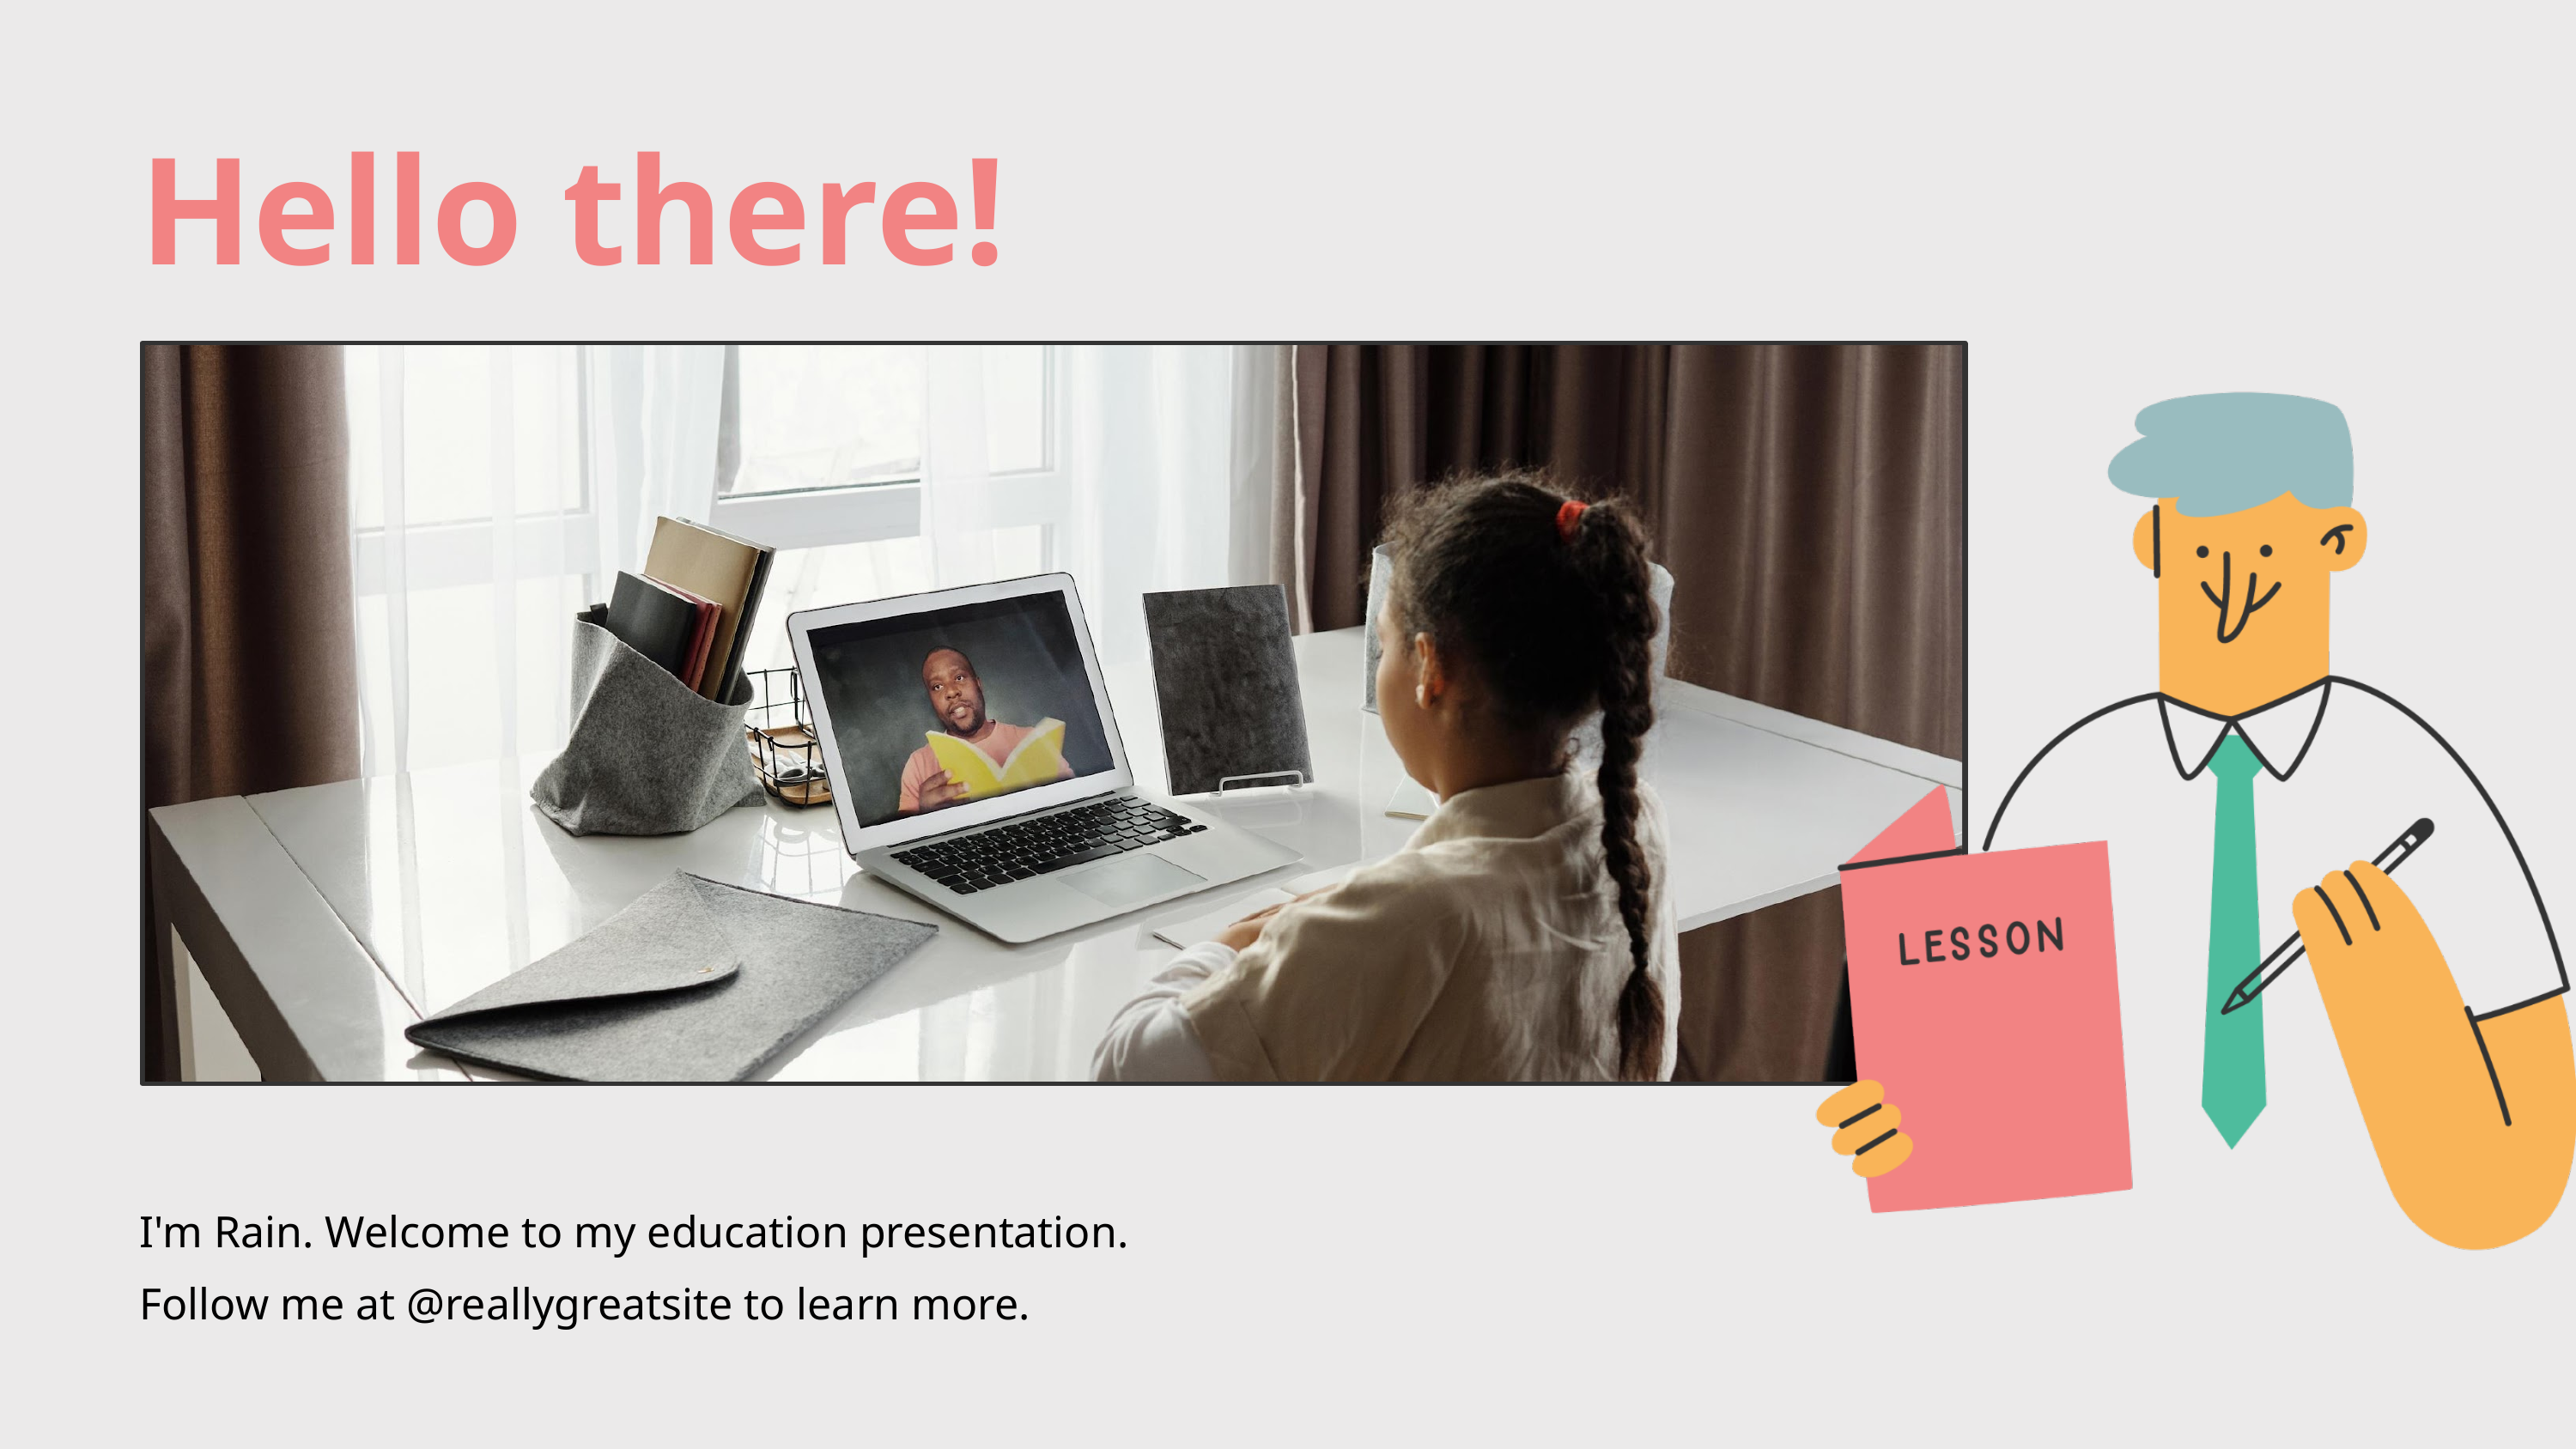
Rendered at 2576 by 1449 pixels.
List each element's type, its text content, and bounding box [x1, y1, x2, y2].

text_box I'm Rain. Welcome to my education presentation. Follow me at @reallygreatsite to learn more. [139, 1185, 1839, 1328]
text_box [142, 316, 1965, 346]
picture [144, 344, 2576, 1256]
text_box Hello there! [139, 96, 1386, 294]
